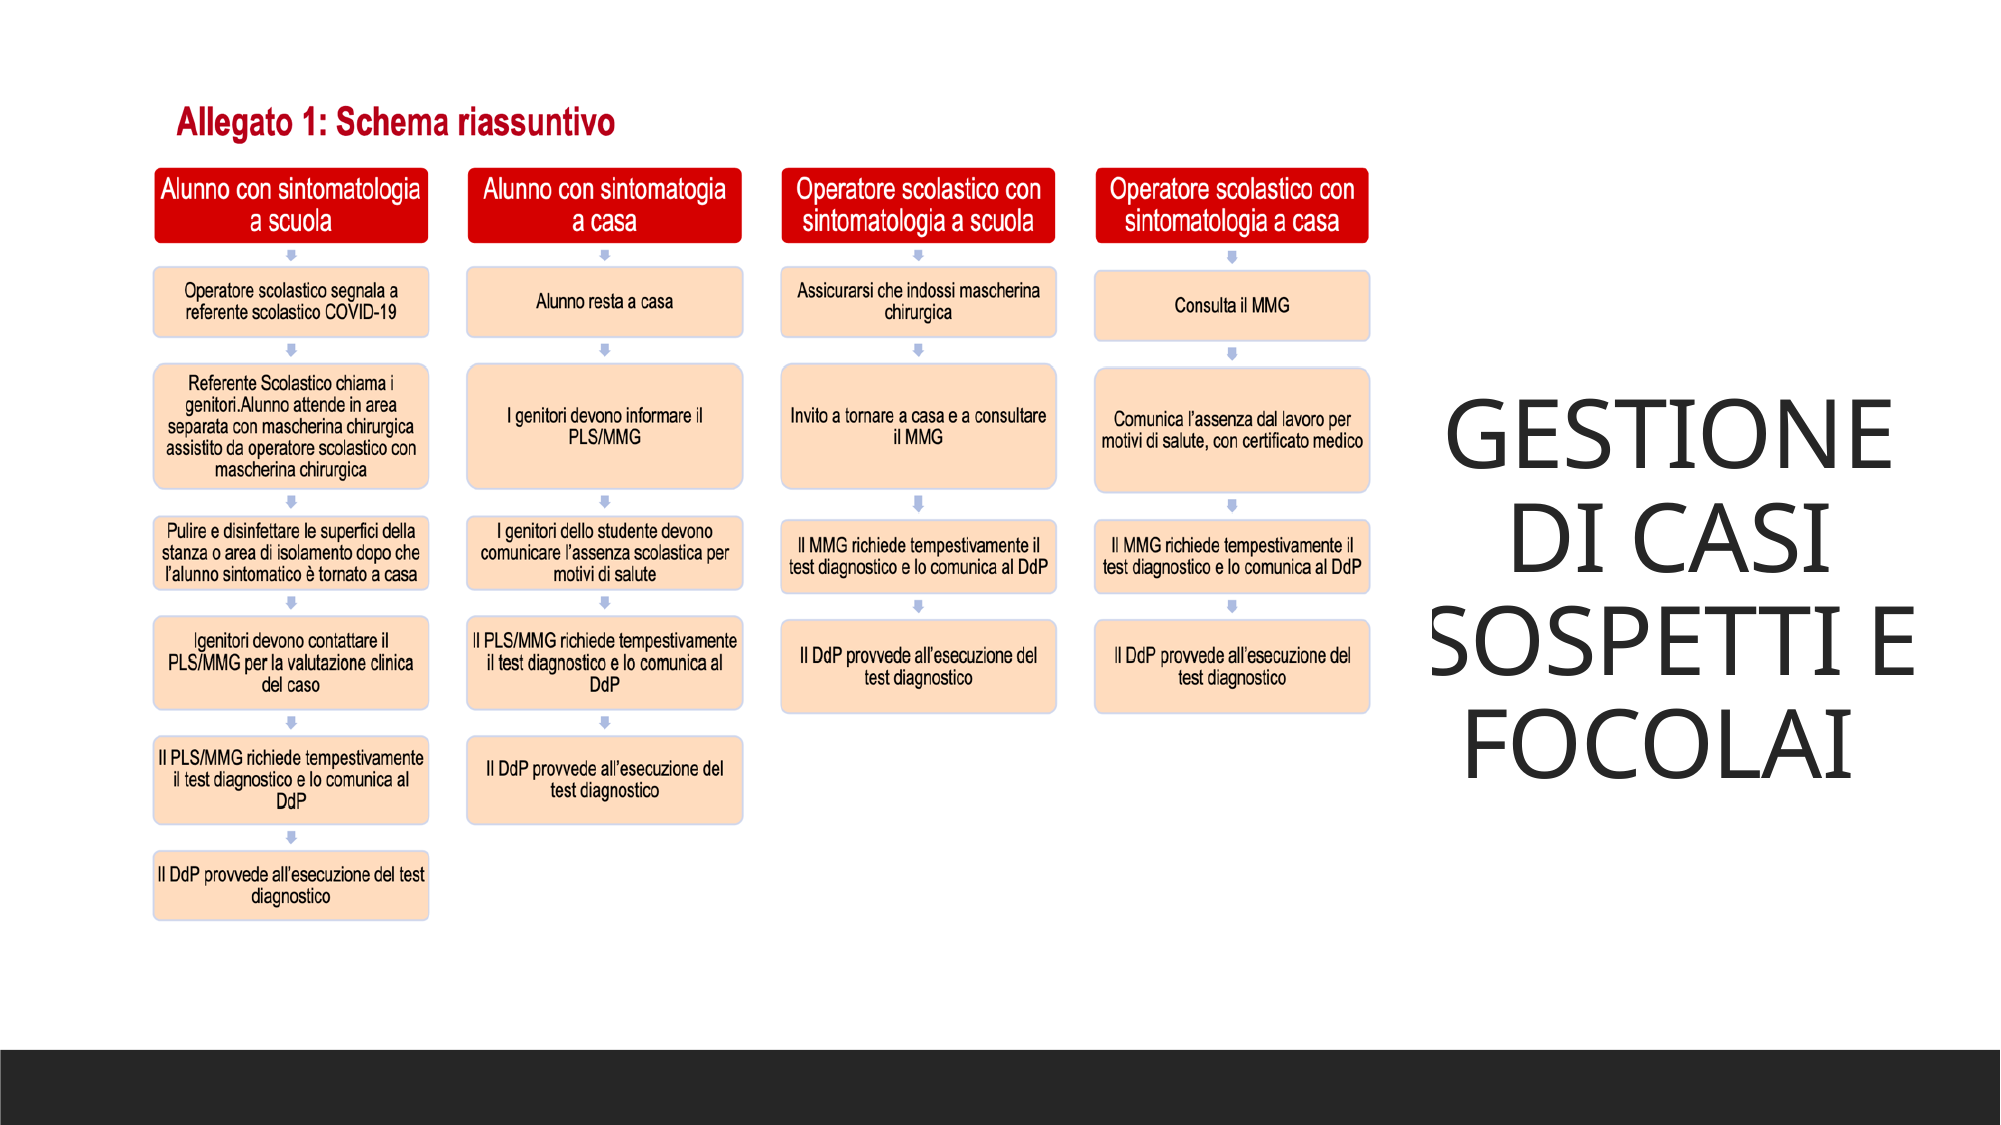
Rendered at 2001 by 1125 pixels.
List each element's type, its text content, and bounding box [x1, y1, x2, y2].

title GESTIONE DI CASI SOSPETTI E FOCOLAI [1442, 233, 1934, 807]
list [103, 74, 1432, 955]
